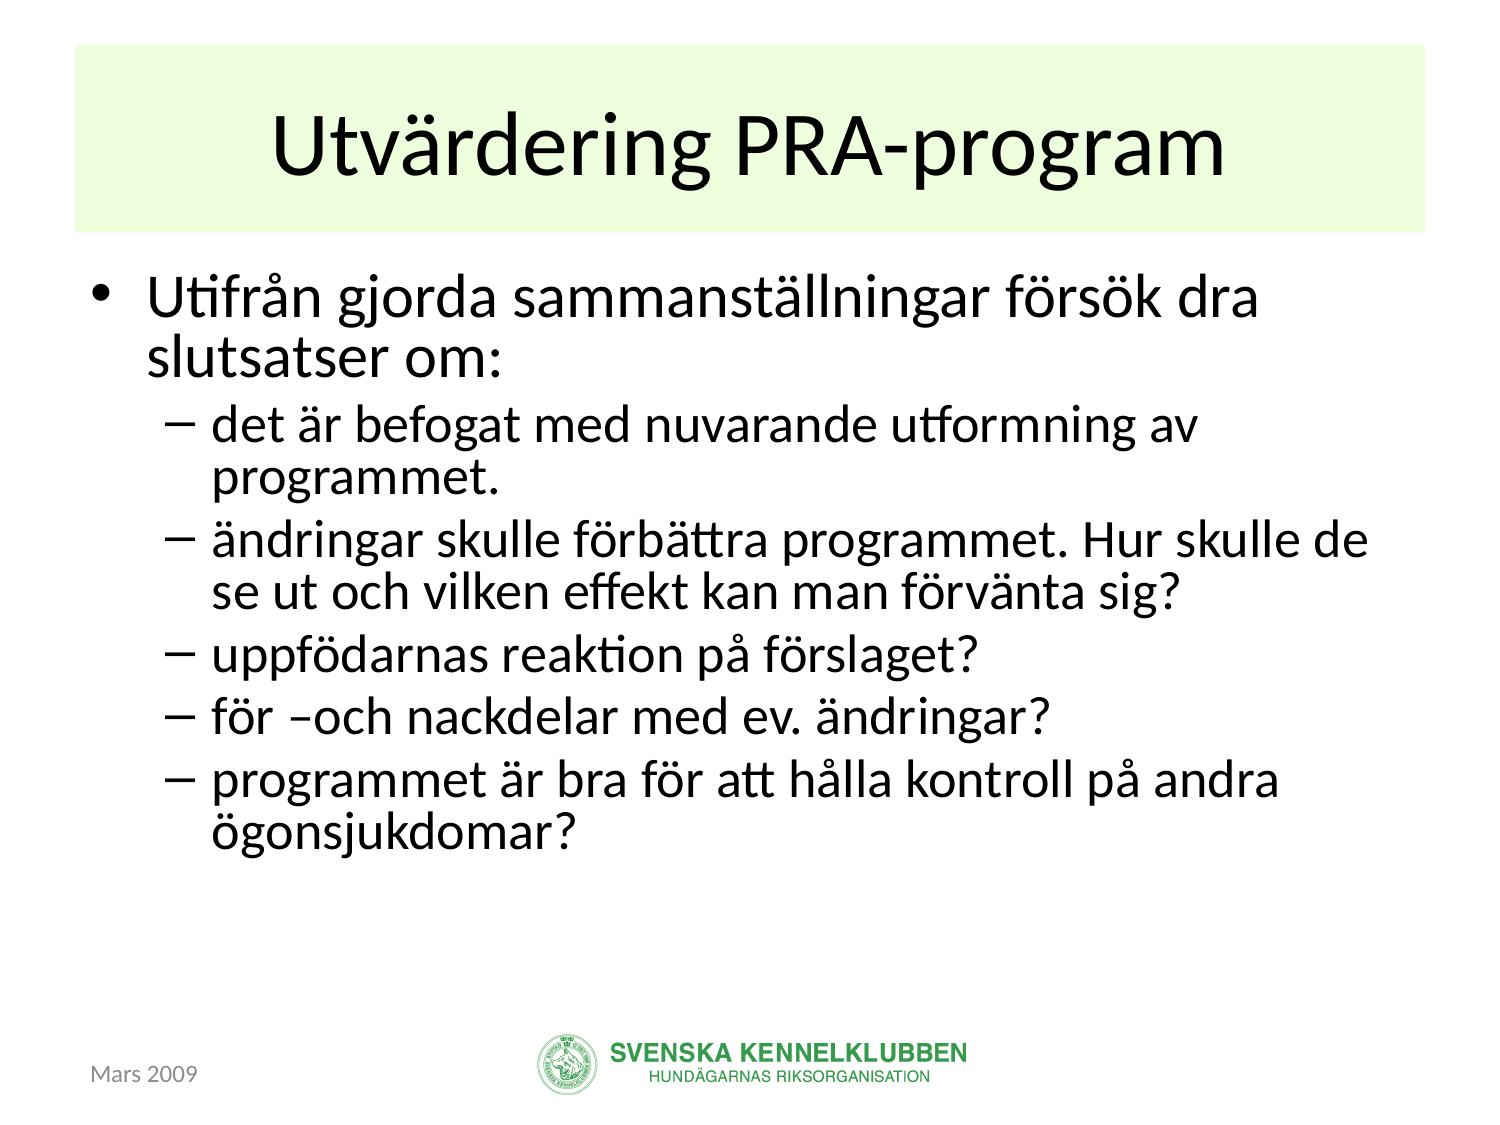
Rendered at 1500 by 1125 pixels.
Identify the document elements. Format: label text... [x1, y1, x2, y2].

picture [537, 1034, 966, 1095]
list Utifrån gjorda sammanställningar försök dra slutsatser om: det är befogat med nuvarande utformning av programmet. ändringar skulle förbättra programmet. Hur skulle de se ut och vilken effekt kan man förvänta sig? uppfödarnas reaktion på förslaget? för –och nackdelar med ev. ändringar? programmet är bra för att hålla kontroll på andra ögonsjukdomar? [74, 262, 1426, 1006]
slide_number Mars 2009 [75, 1042, 425, 1103]
title Utvärdering PRA-program [74, 44, 1426, 233]
